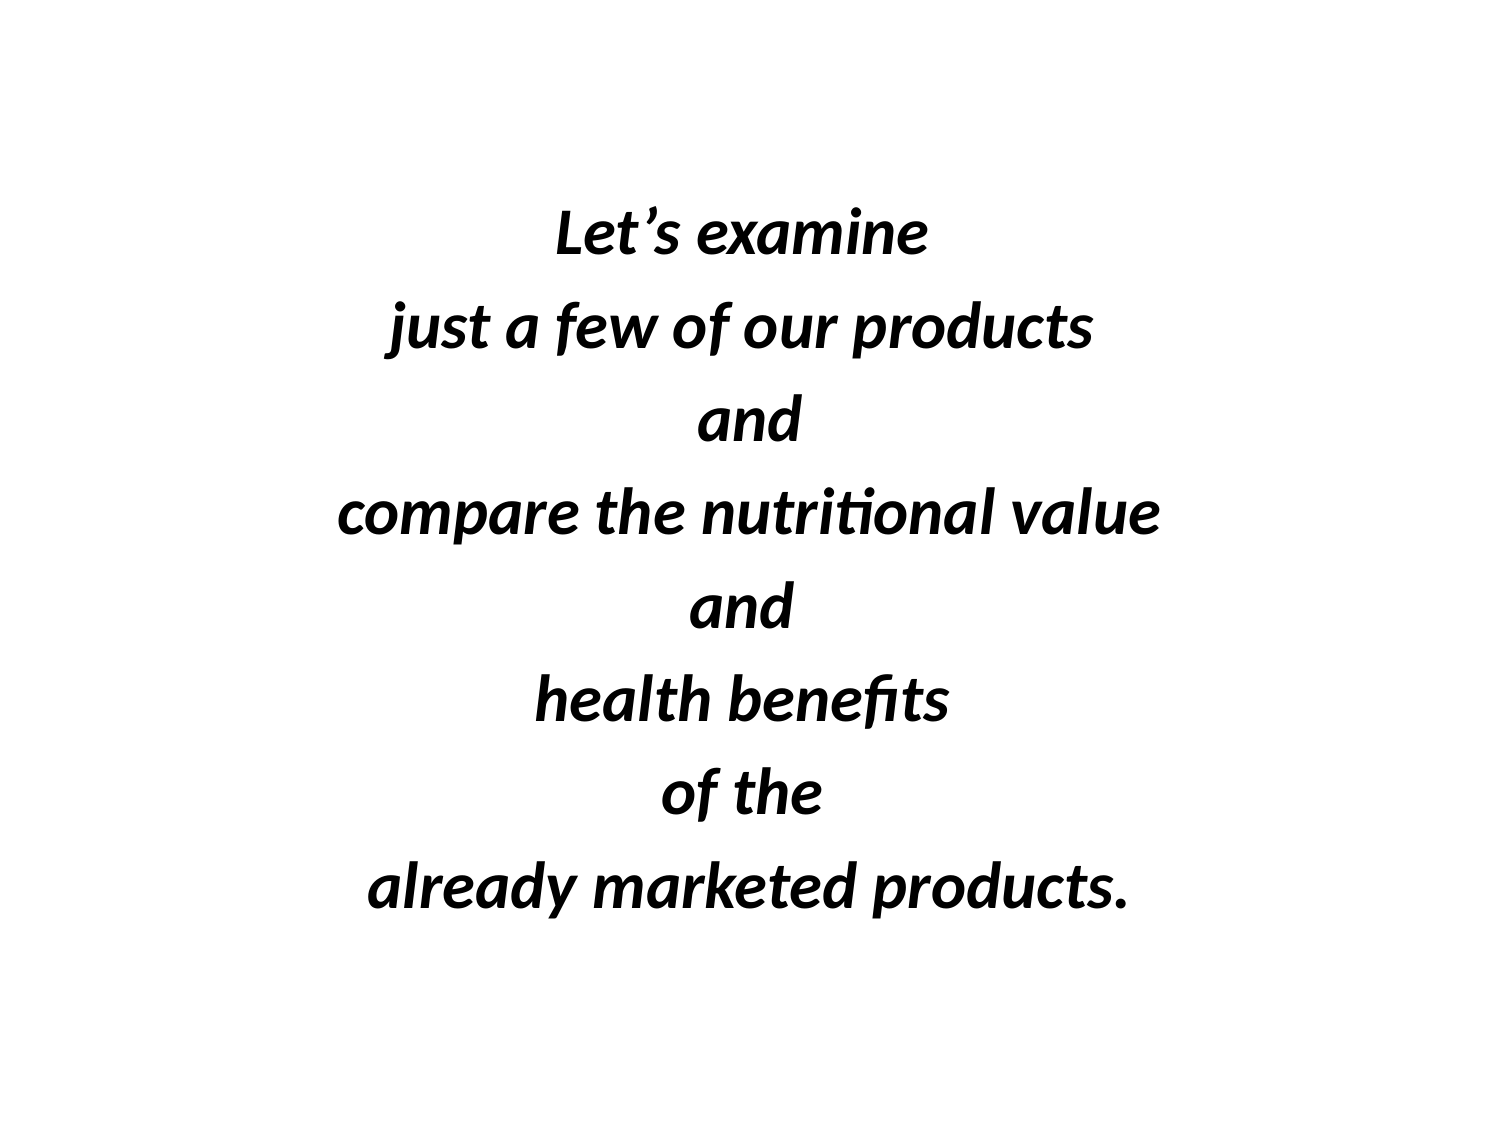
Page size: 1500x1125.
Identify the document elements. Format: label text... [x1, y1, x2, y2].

list Let’s examine just a few of our products and compare the nutritional value and health benefits of the already marketed products. [75, 87, 1425, 1038]
